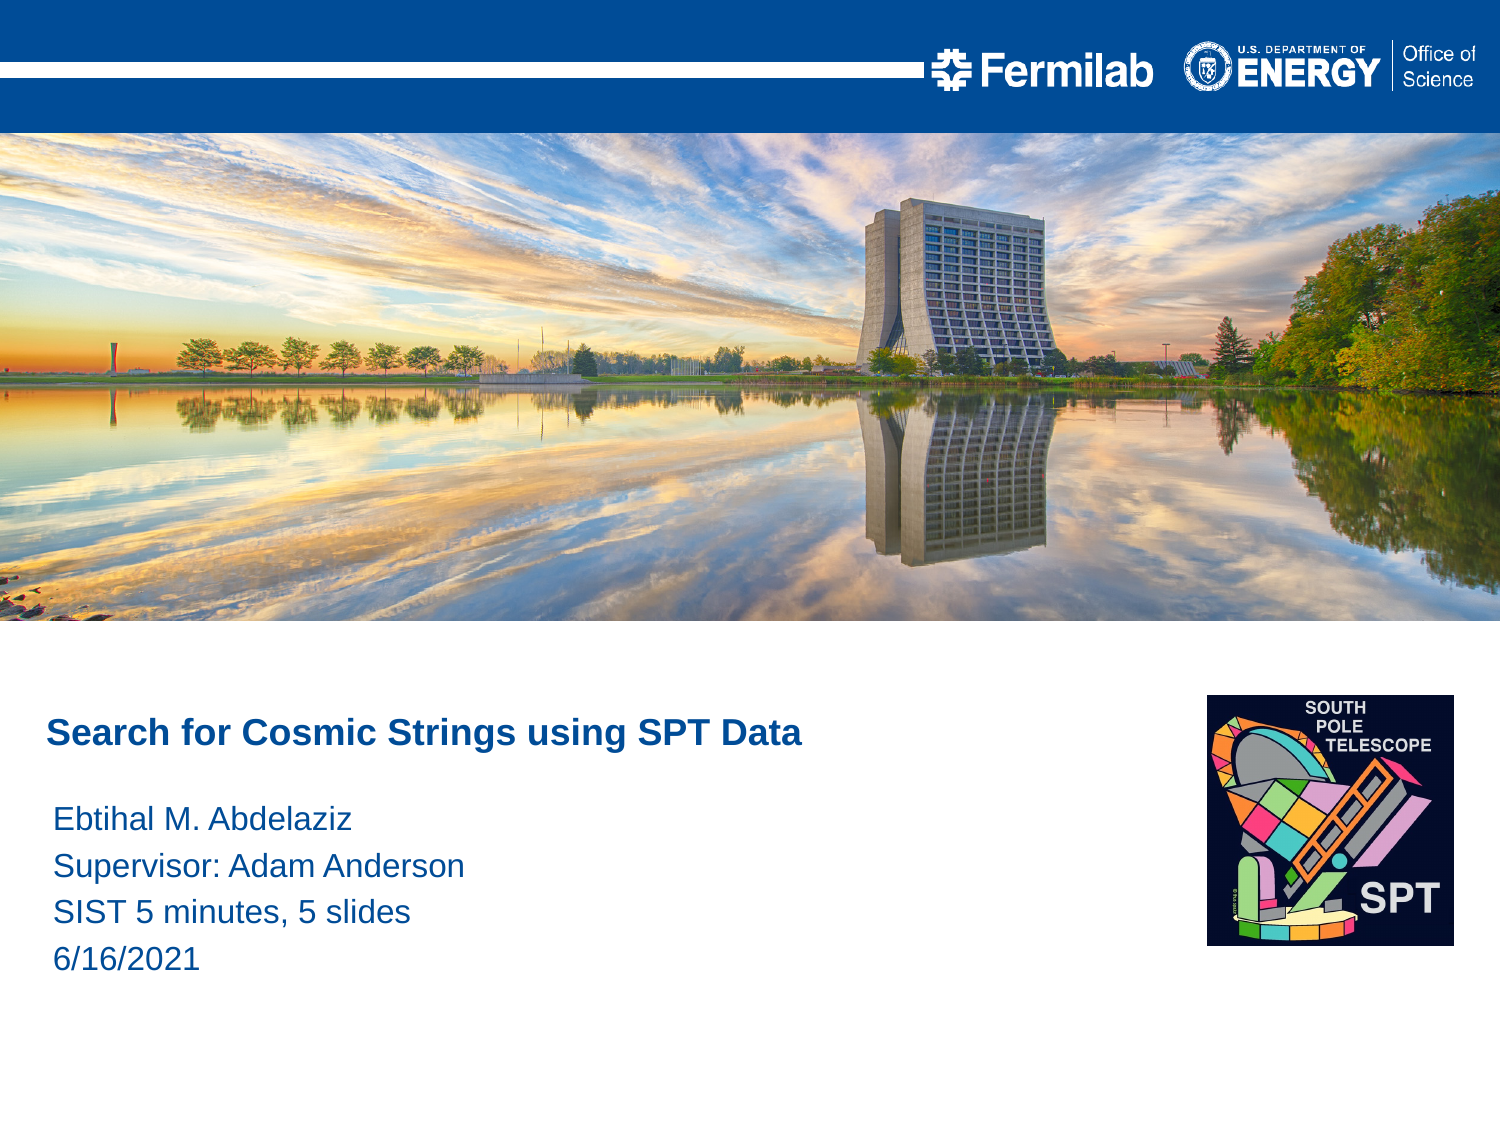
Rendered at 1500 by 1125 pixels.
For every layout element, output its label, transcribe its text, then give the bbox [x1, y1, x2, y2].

list Ebtihal M. Abdelaziz Supervisor: Adam Anderson SIST 5 minutes, 5 slides 6/16/2021 [52, 813, 1448, 969]
list Search for Cosmic Strings using SPT Data [46, 648, 1432, 813]
picture [1206, 694, 1455, 946]
picture [0, 133, 1500, 621]
